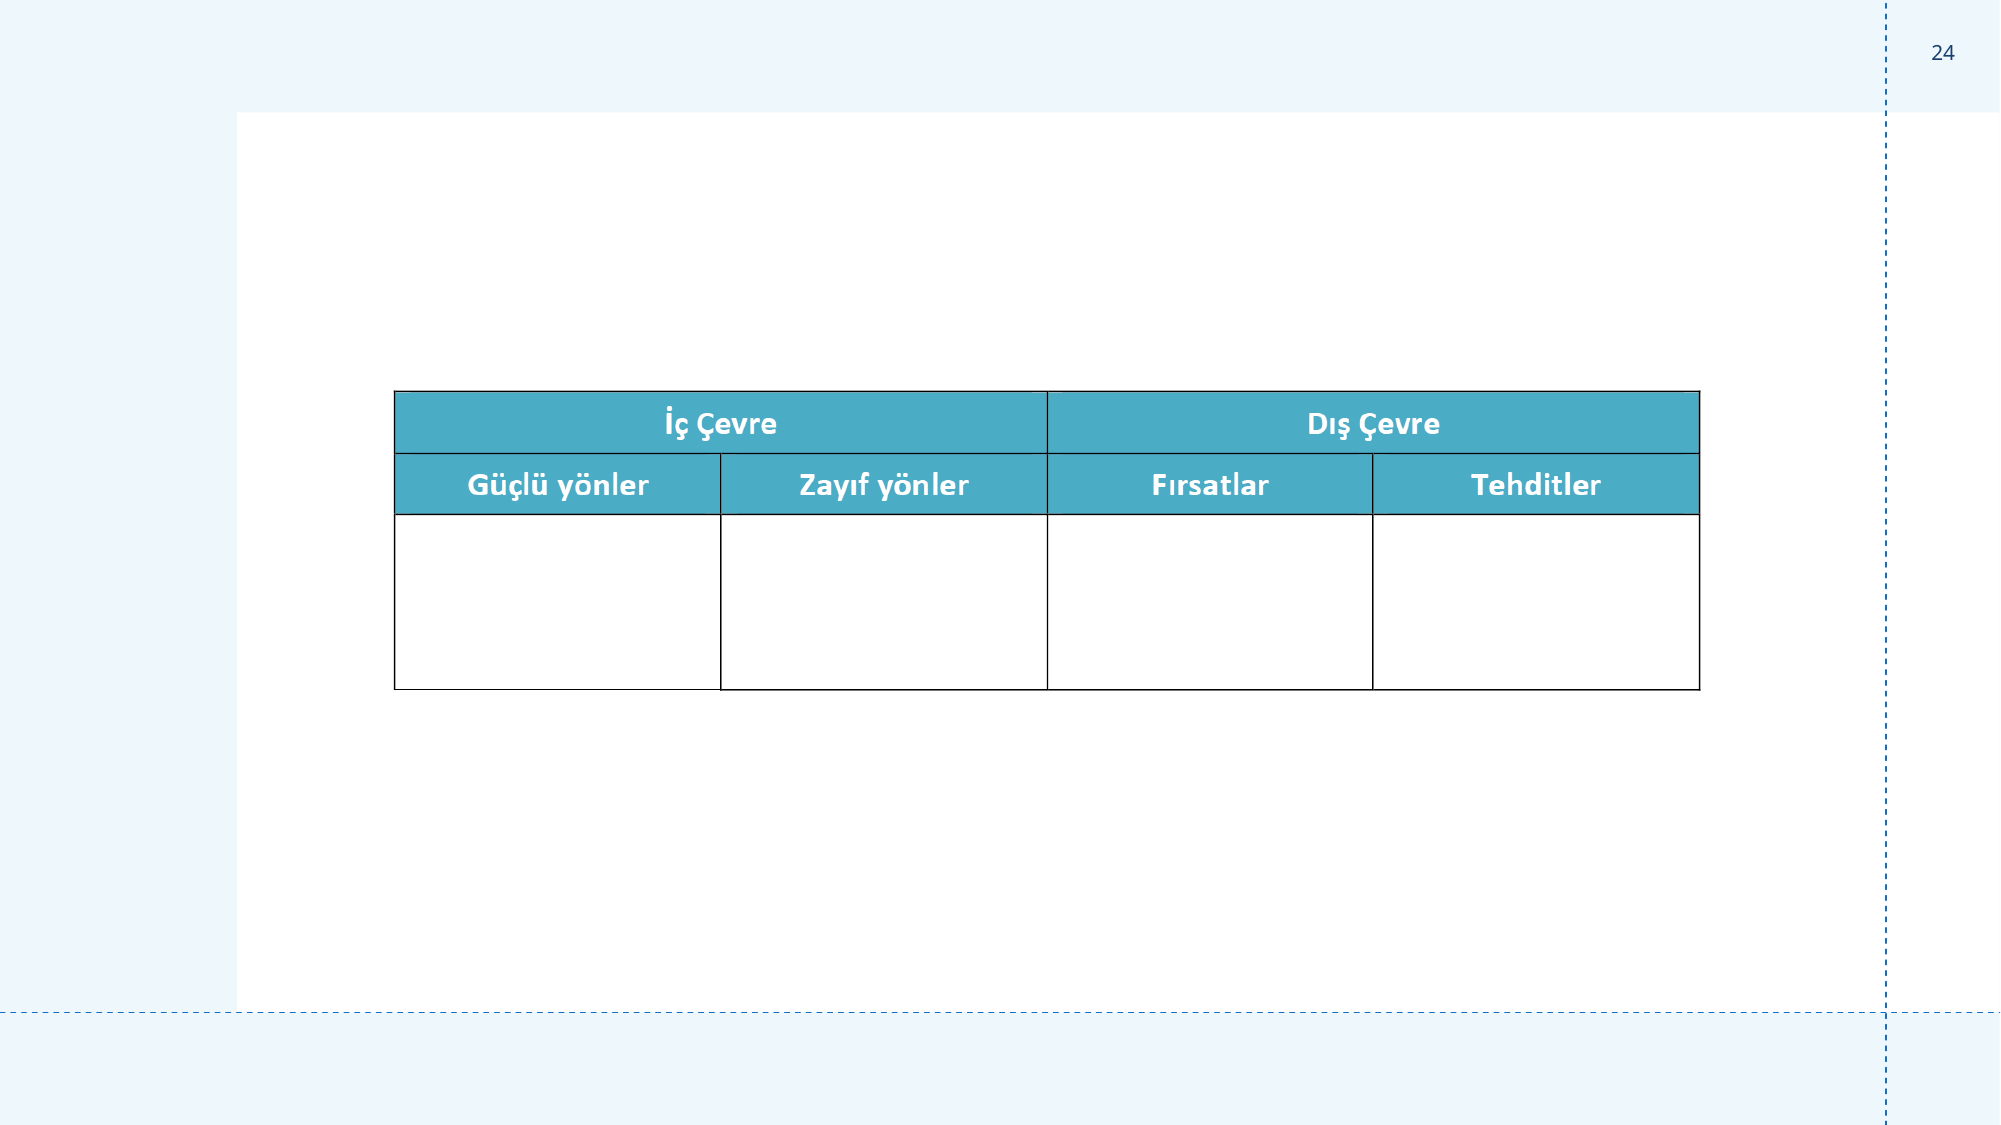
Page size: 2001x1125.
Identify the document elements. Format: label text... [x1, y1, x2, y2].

picture [379, 374, 1719, 710]
slide_number 24 [1886, 0, 2000, 110]
